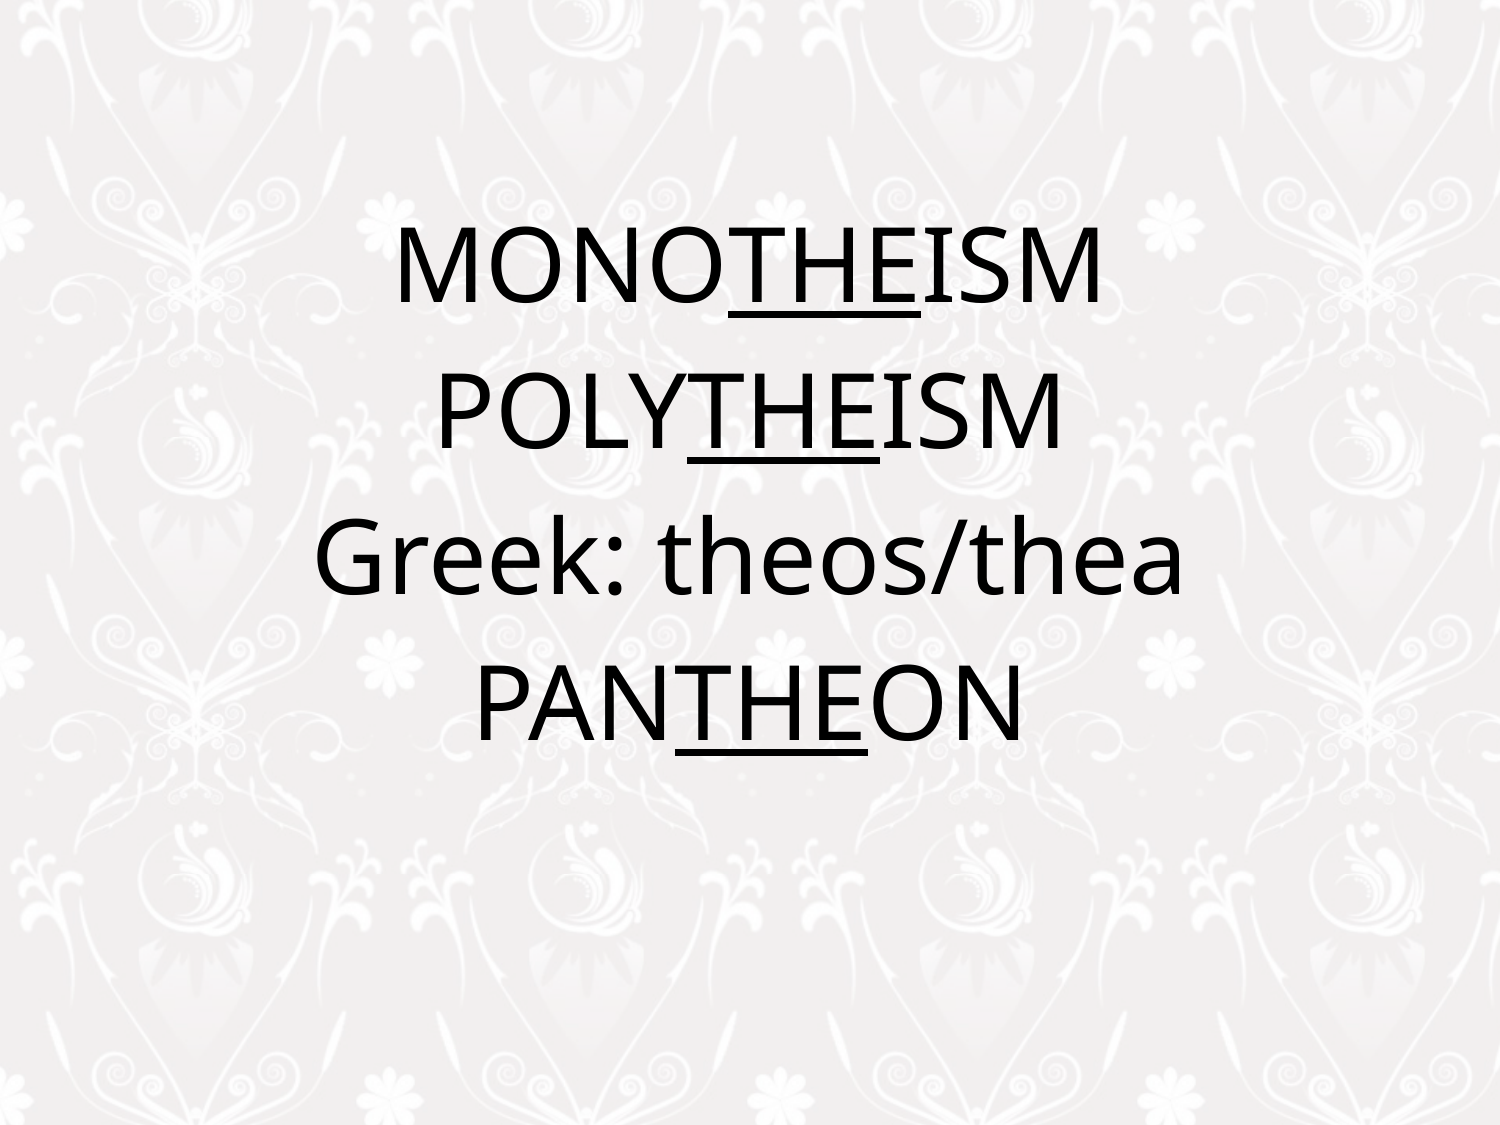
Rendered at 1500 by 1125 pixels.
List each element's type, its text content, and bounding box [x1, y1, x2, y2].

list MONOTHEISM POLYTHEISM Greek: theos/thea PANTHEON [75, 191, 1425, 934]
